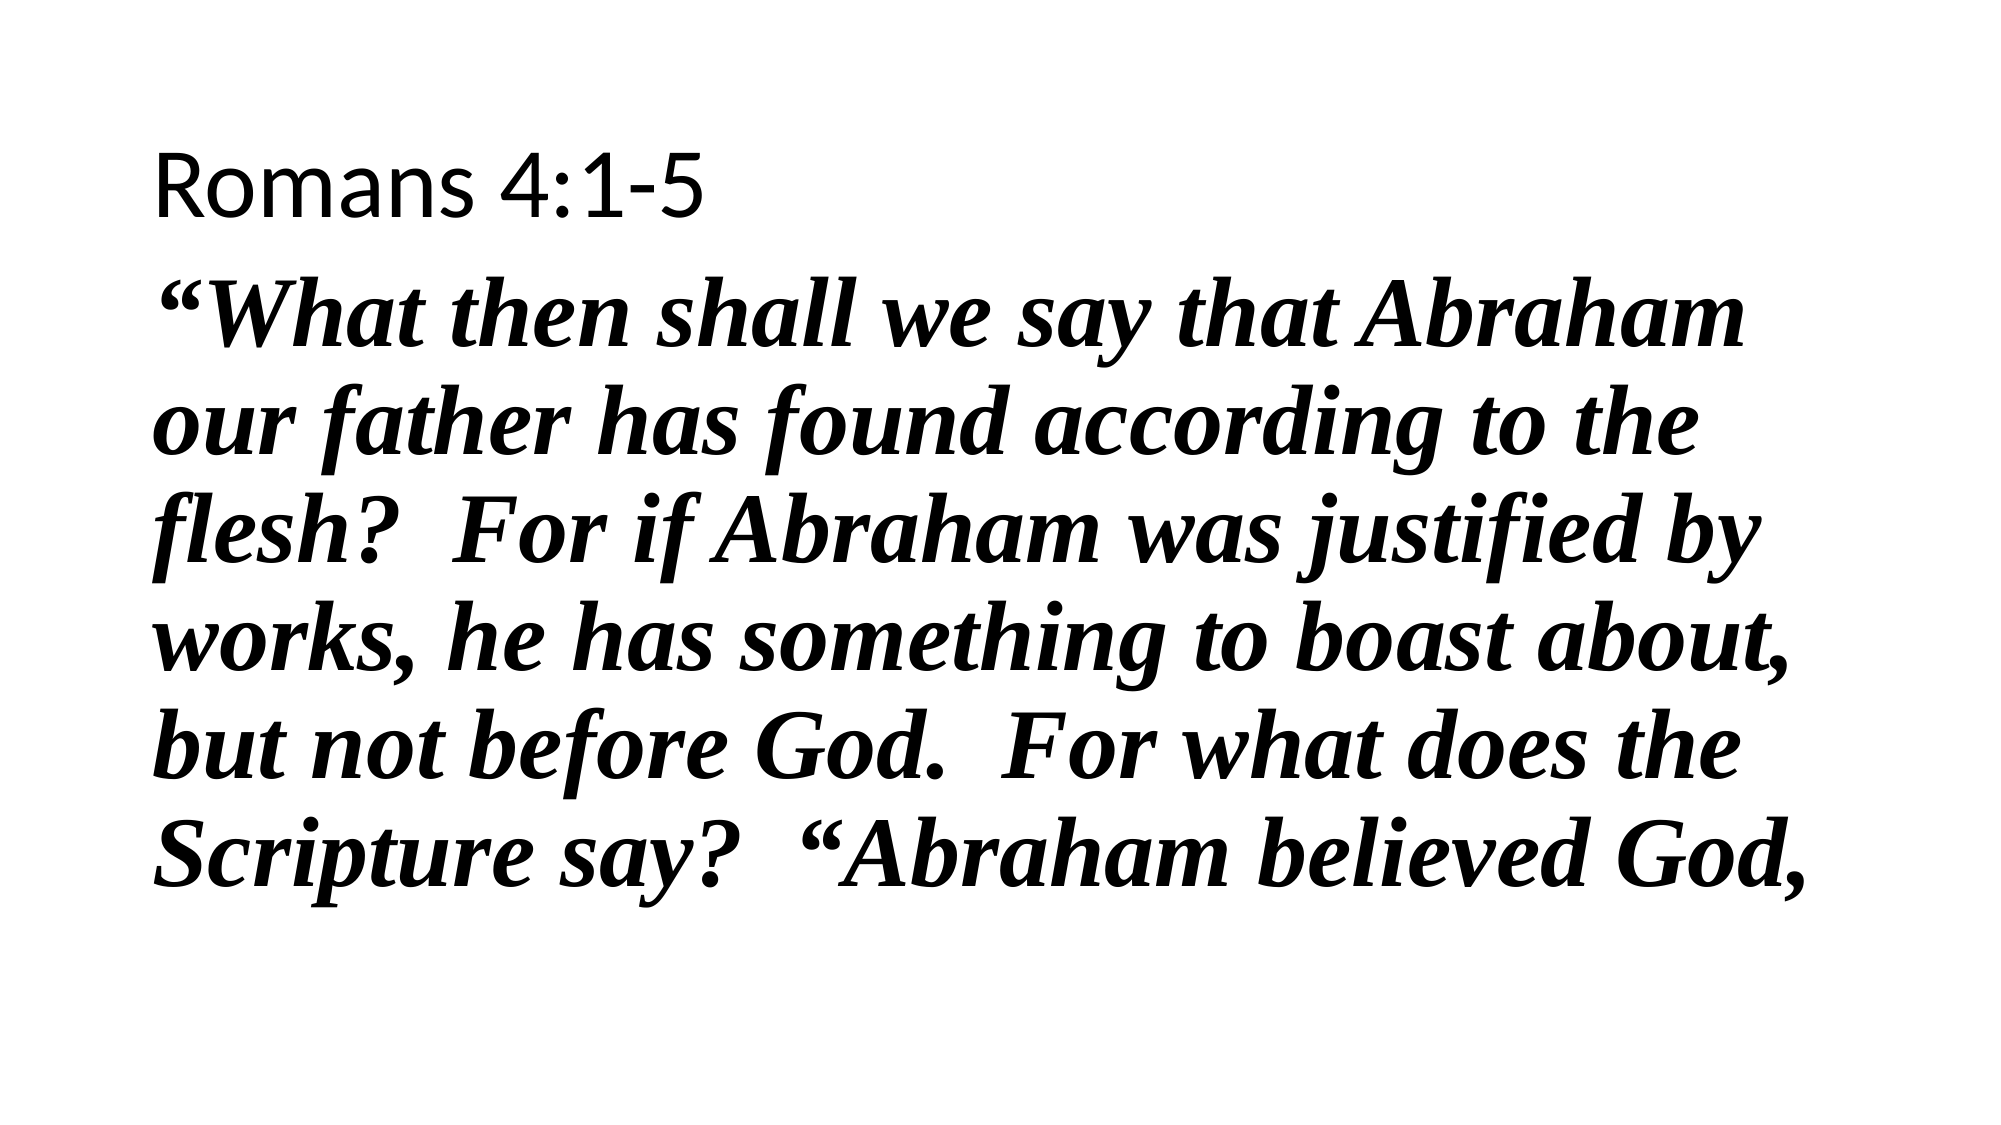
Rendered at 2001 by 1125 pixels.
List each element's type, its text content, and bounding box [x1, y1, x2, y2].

list Romans 4:1-5 “What then shall we say that Abraham our father has found according to the flesh? For if Abraham was justified by works, he has something to boast about, but not before God. For what does the Scripture say? “Abraham believed God, [137, 124, 1863, 1014]
